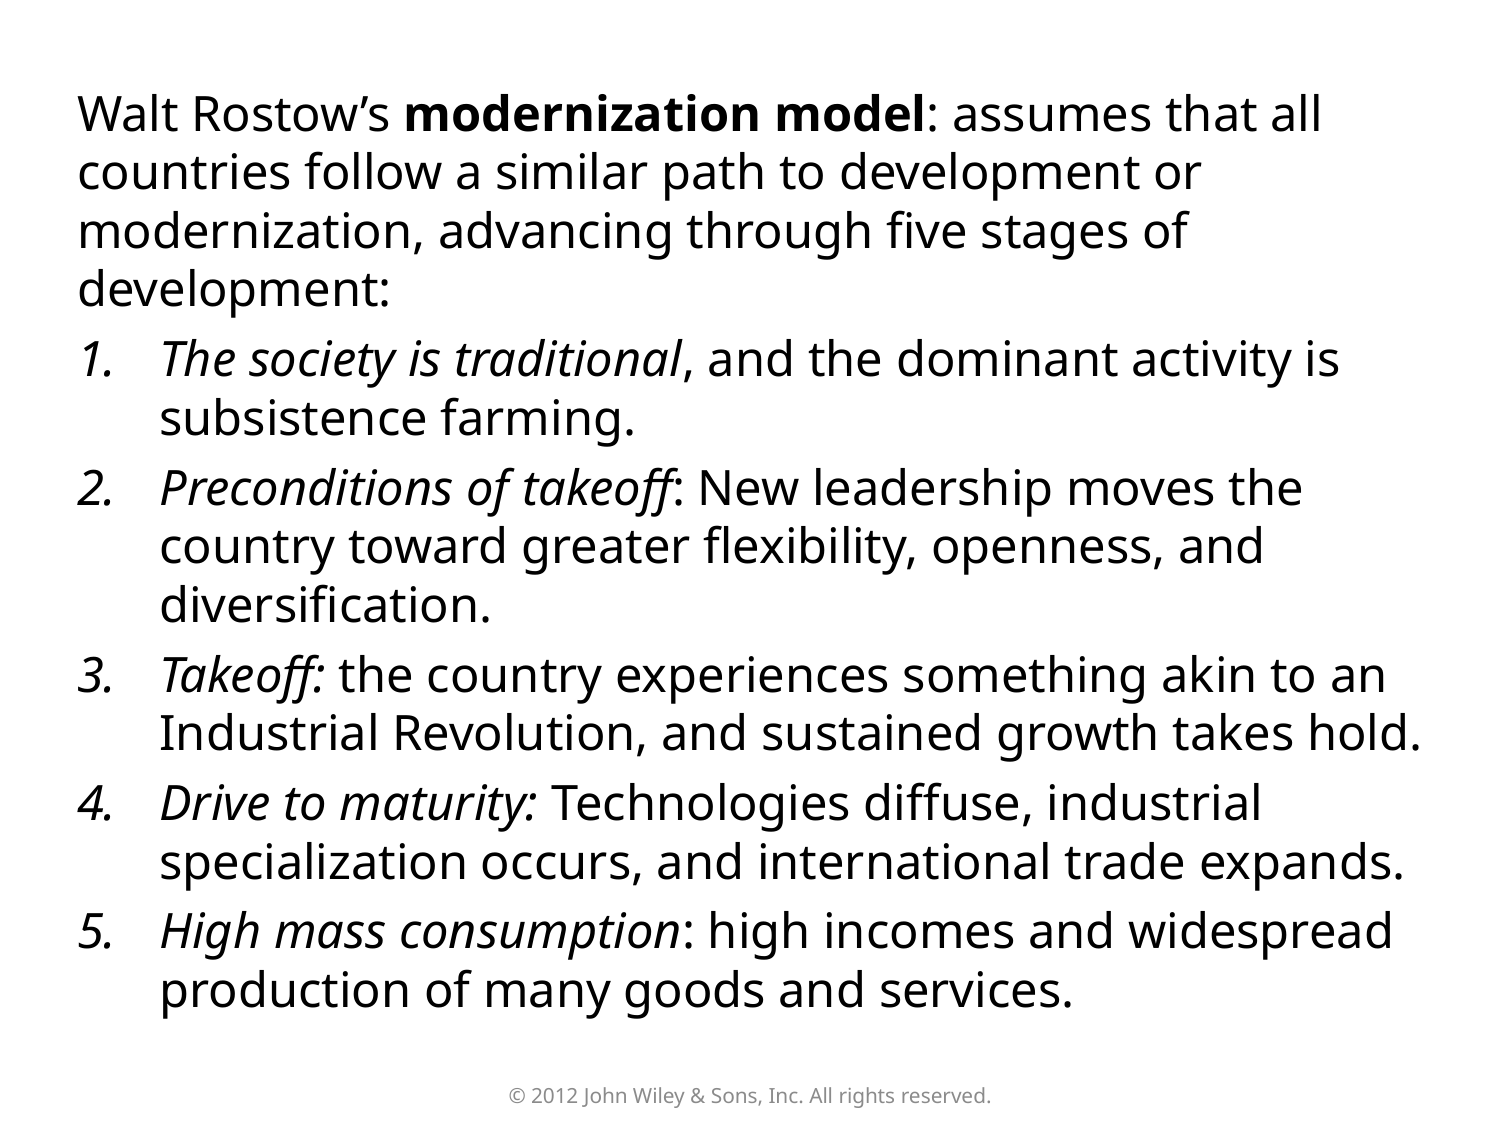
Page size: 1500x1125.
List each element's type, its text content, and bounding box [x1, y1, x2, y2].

footer © 2012 John Wiley & Sons, Inc. All rights reserved. [306, 1065, 1194, 1125]
text_box Walt Rostow’s modernization model: assumes that all countries follow a similar path to development or modernization, advancing through five stages of development: The society is traditional, and the dominant activity is subsistence farming. Preconditions of takeoff: New leadership moves the country toward greater flexibility, openness, and diversification. Takeoff: the country experiences something akin to an Industrial Revolution, and sustained growth takes hold. Drive to maturity: Technologies diffuse, industrial specialization occurs, and international trade expands. High mass consumption: high incomes and widespread production of many goods and services. [62, 75, 1450, 1075]
